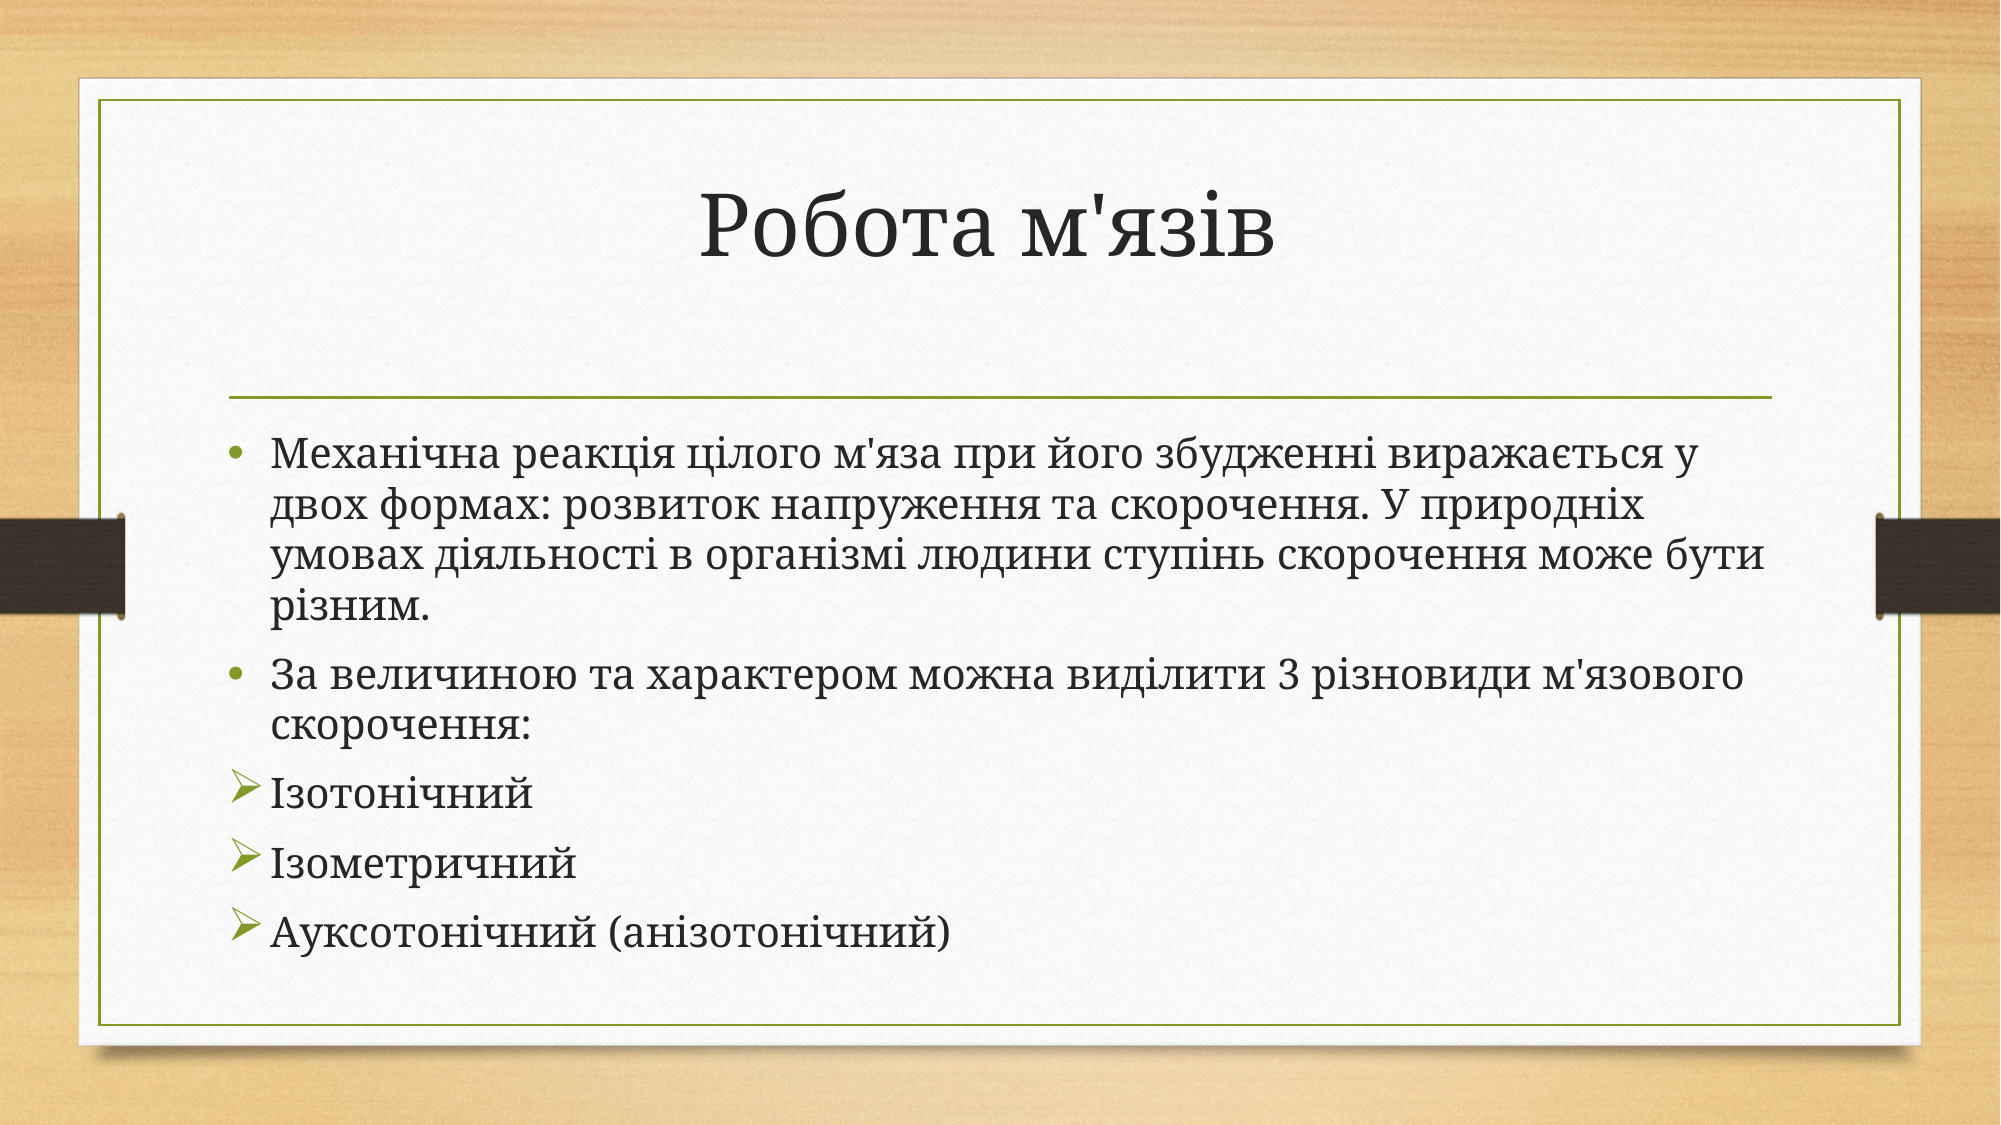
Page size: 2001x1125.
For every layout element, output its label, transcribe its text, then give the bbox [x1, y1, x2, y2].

picture [0, 0, 2001, 1125]
list Механічна реакція цілого м'яза при його збудженні виражається у двох формах: розвиток напруження та скорочення. У природніх умовах діяльності в організмі людини ступінь скорочення може бути різним. За величиною та характером можна виділити 3 різновиди м'язового скорочення: Ізотонічний Ізометричний Ауксотонічний (анізотонічний) [212, 419, 1788, 964]
title Робота м'язів [212, 161, 1788, 282]
